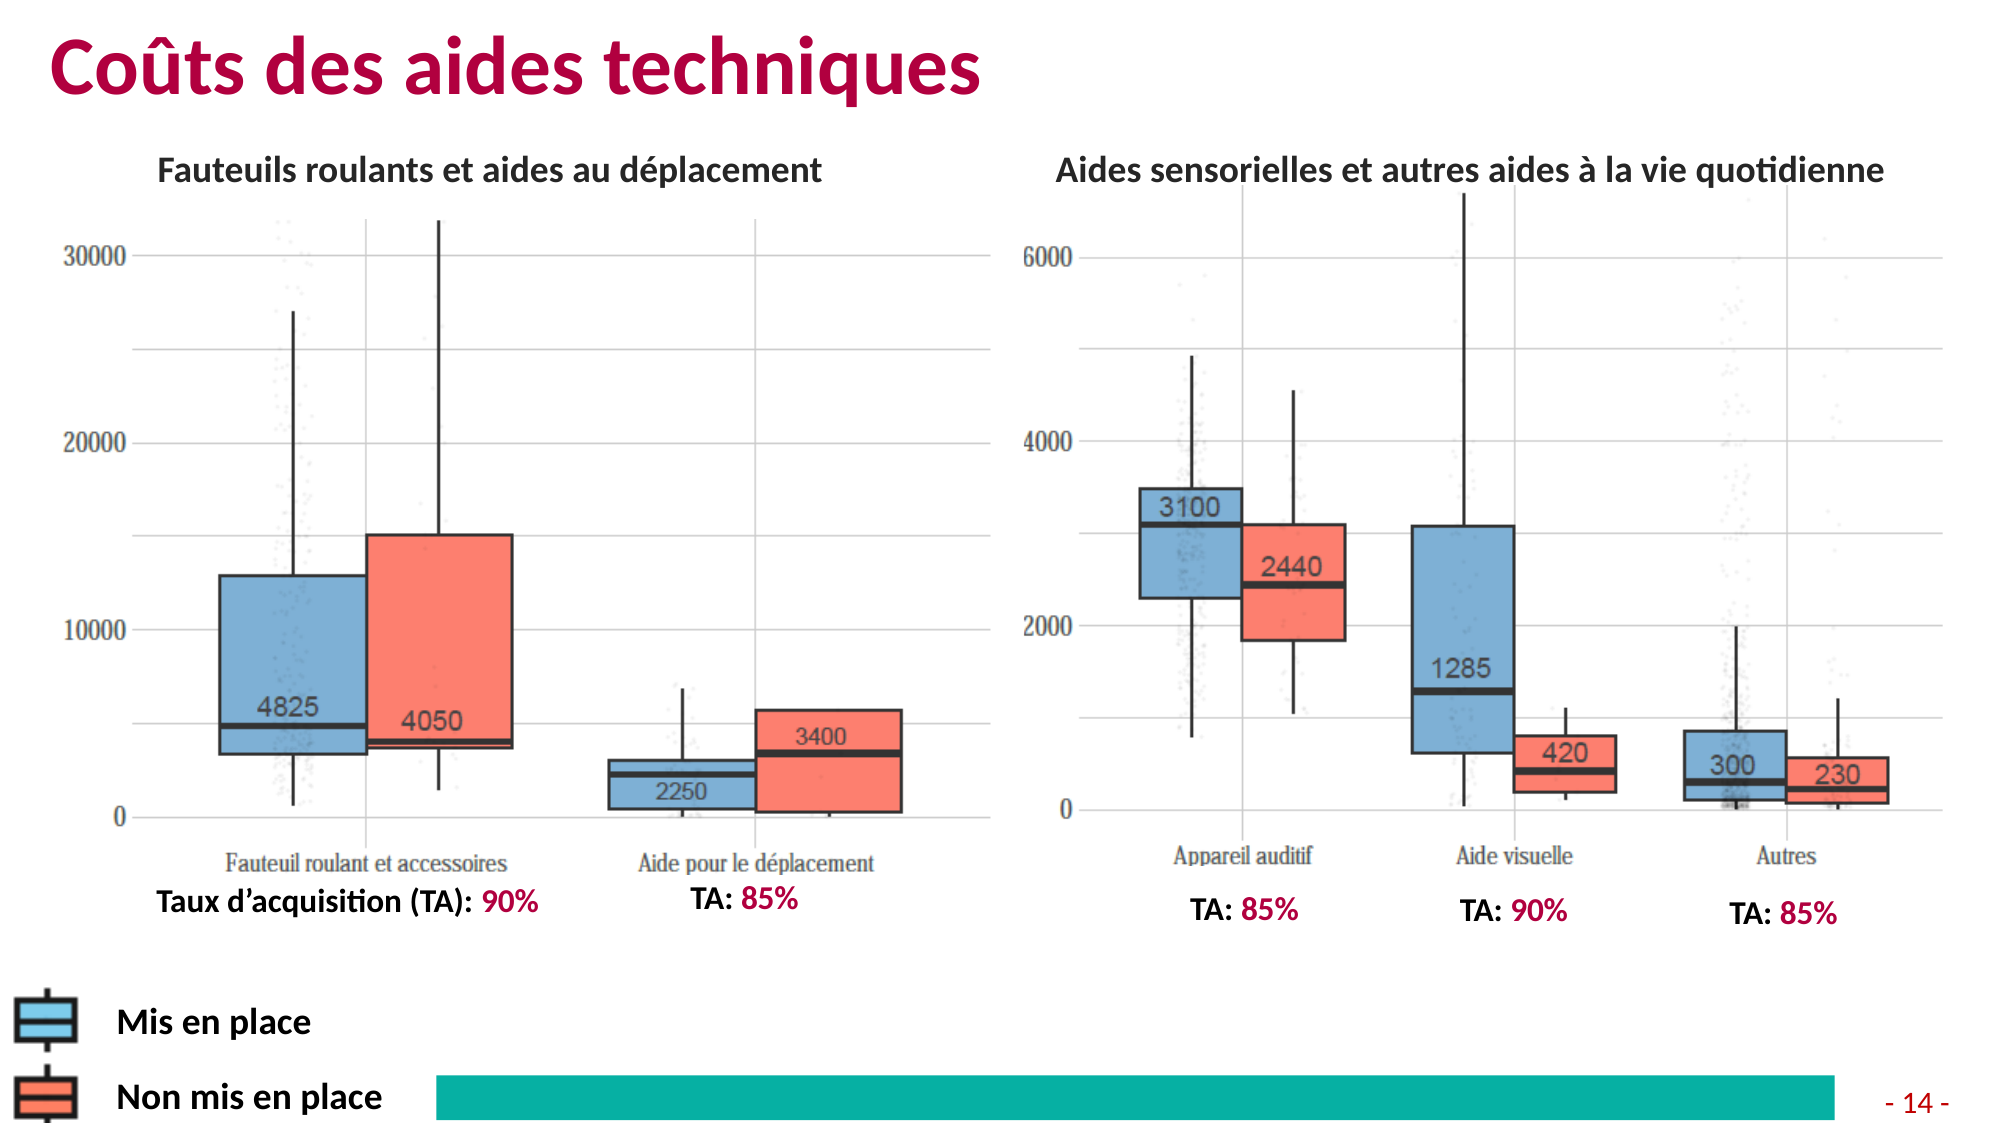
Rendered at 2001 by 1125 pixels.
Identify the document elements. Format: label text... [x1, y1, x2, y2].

text_box Fauteuils roulants et aides au déplacement [142, 137, 919, 198]
title Coûts des aides techniques [35, 3, 1737, 103]
text_box Aides sensorielles et autres aides à la vie quotidienne [1040, 137, 1922, 184]
text_box TA: 85% [1167, 879, 1332, 935]
text_box Taux d’acquisition (TA): 90% [133, 882, 594, 927]
picture [58, 219, 997, 875]
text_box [0, 971, 437, 1125]
text_box TA: 90% [1437, 880, 1602, 936]
picture [1023, 185, 1943, 866]
text_box TA: 85% [1707, 883, 1871, 939]
text_box TA: 85% [668, 882, 832, 924]
